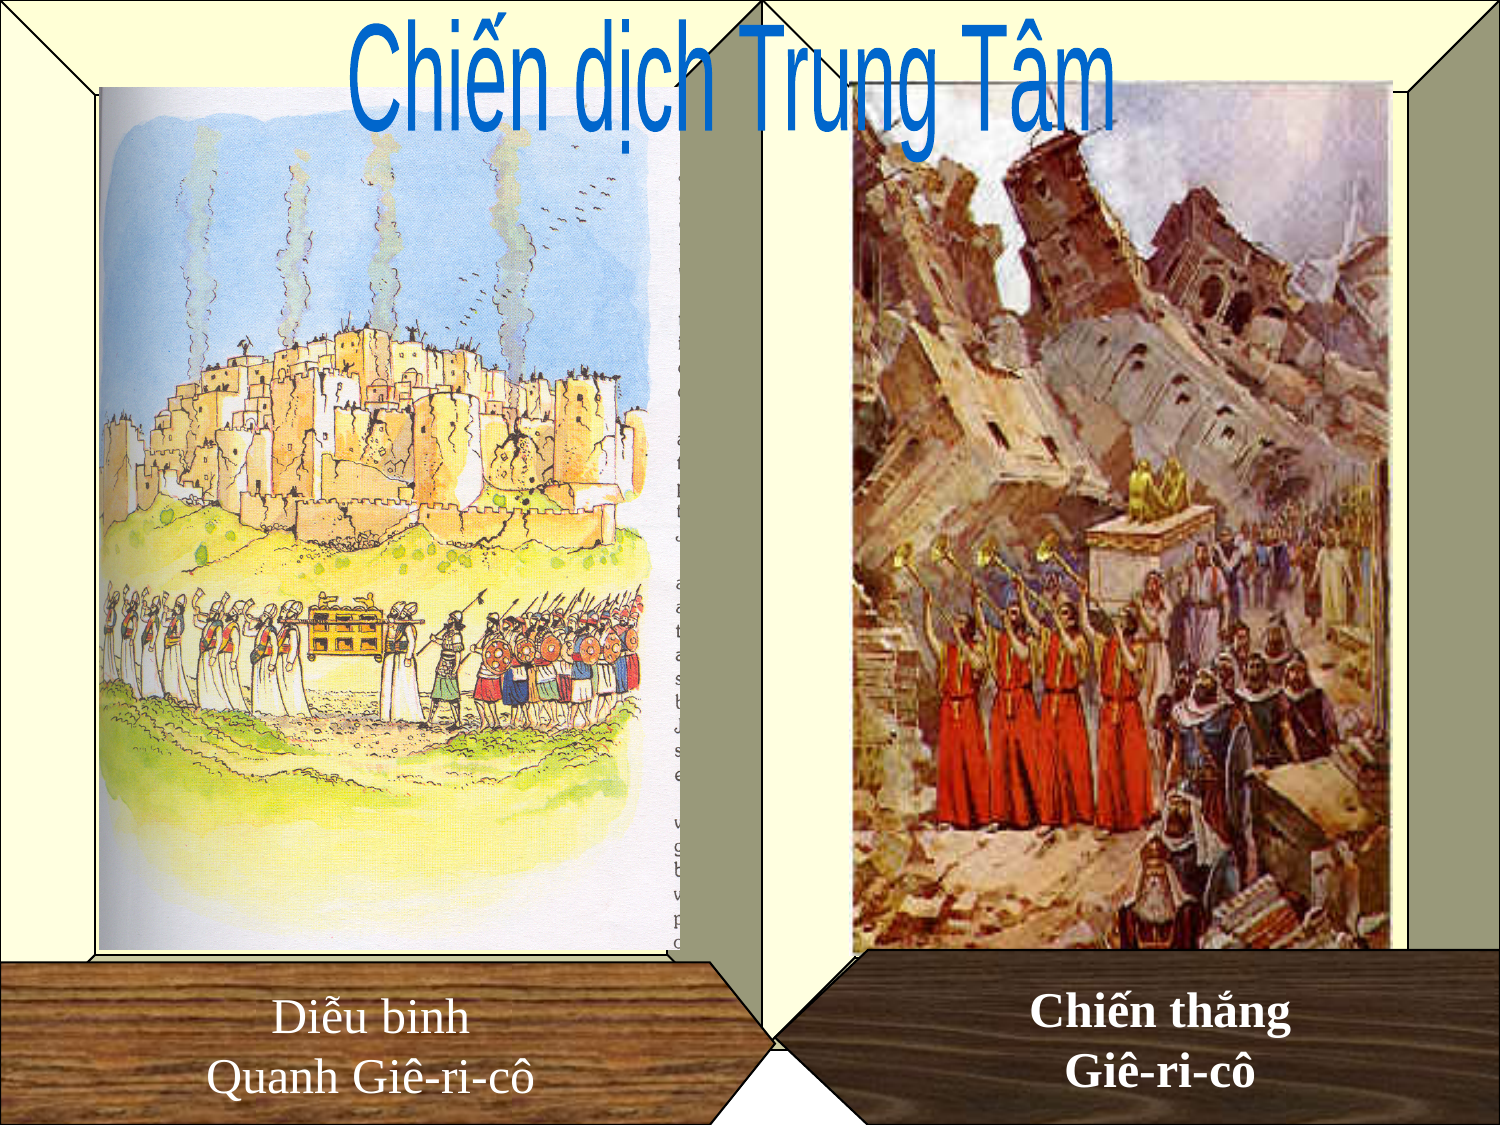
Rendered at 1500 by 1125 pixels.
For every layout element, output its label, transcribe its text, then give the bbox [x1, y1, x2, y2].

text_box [762, 0, 1500, 1051]
text_box Chiến thắng Giê-ri-cô [797, 1057, 1500, 1125]
text_box Diễu binh Quanh Giê-ri-cô [0, 962, 764, 1125]
picture [99, 87, 680, 951]
text_box Allocation of Land [2, 0, 760, 92]
